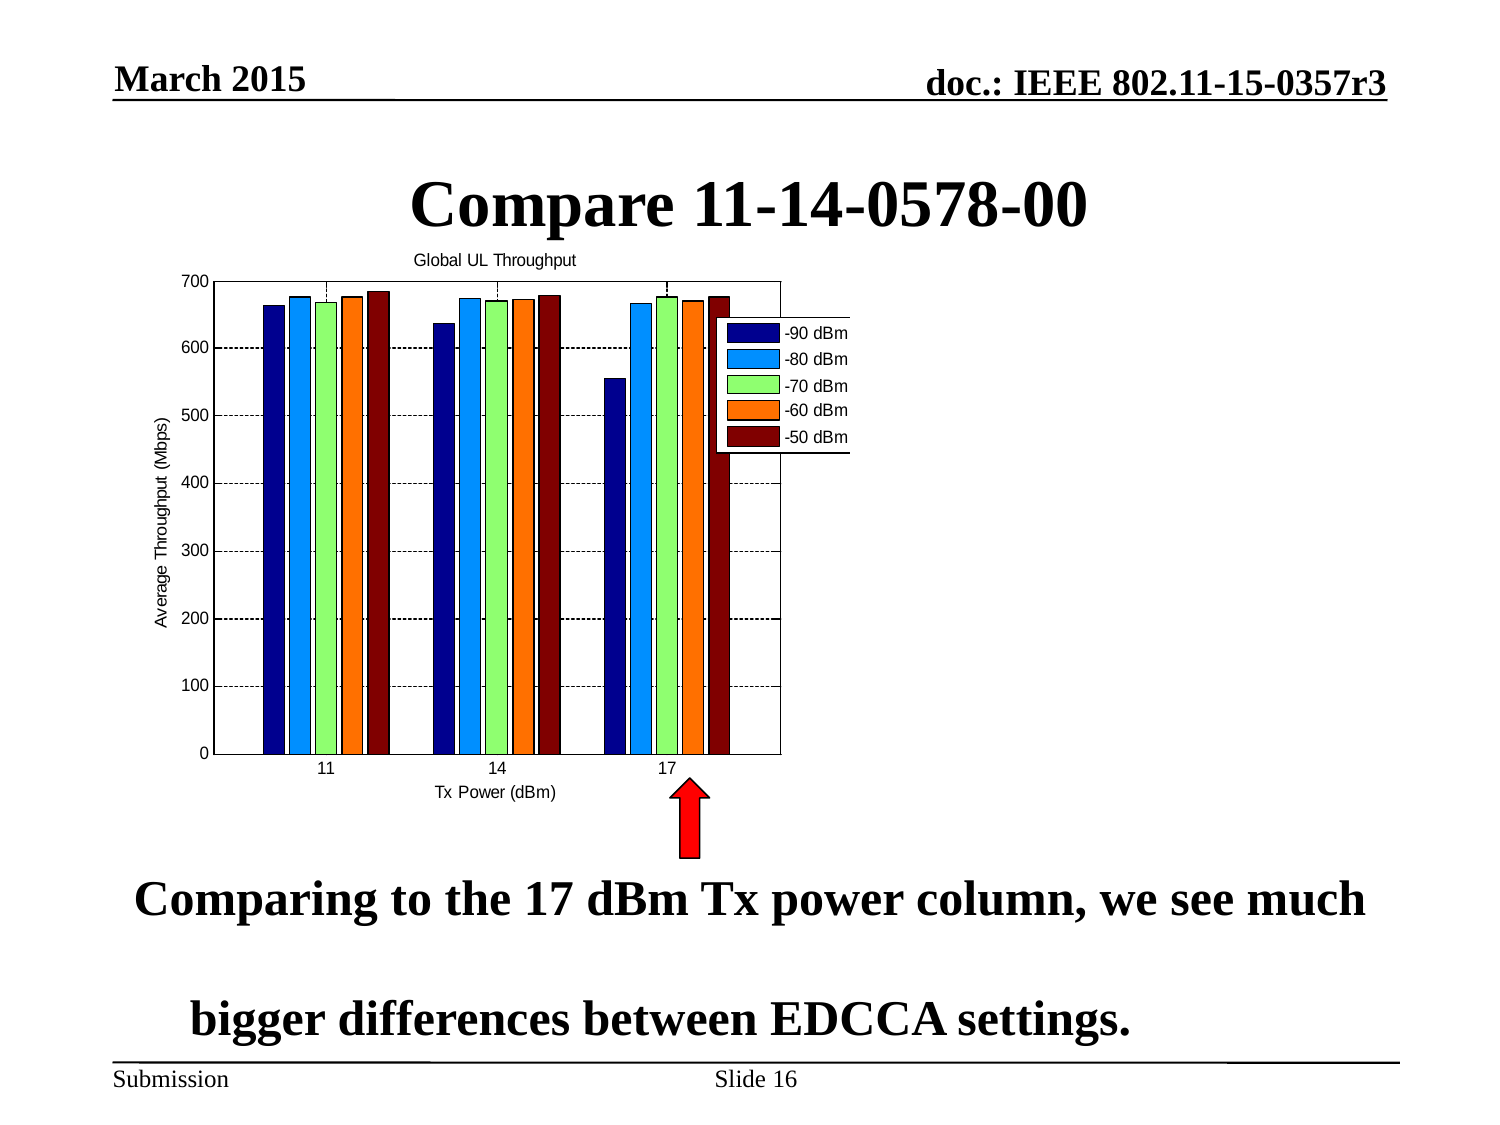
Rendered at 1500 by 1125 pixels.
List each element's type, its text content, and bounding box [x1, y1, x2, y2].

list Comparing to the 17 dBm Tx power column, we see much bigger differences between EDCCA settings. [118, 857, 1394, 1021]
text_box [679, 827, 700, 859]
picture [118, 237, 851, 819]
title Compare 11-14-0578-00 [112, 112, 1388, 288]
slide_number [114, 54, 423, 100]
slide_number Slide 16 [712, 1061, 800, 1123]
